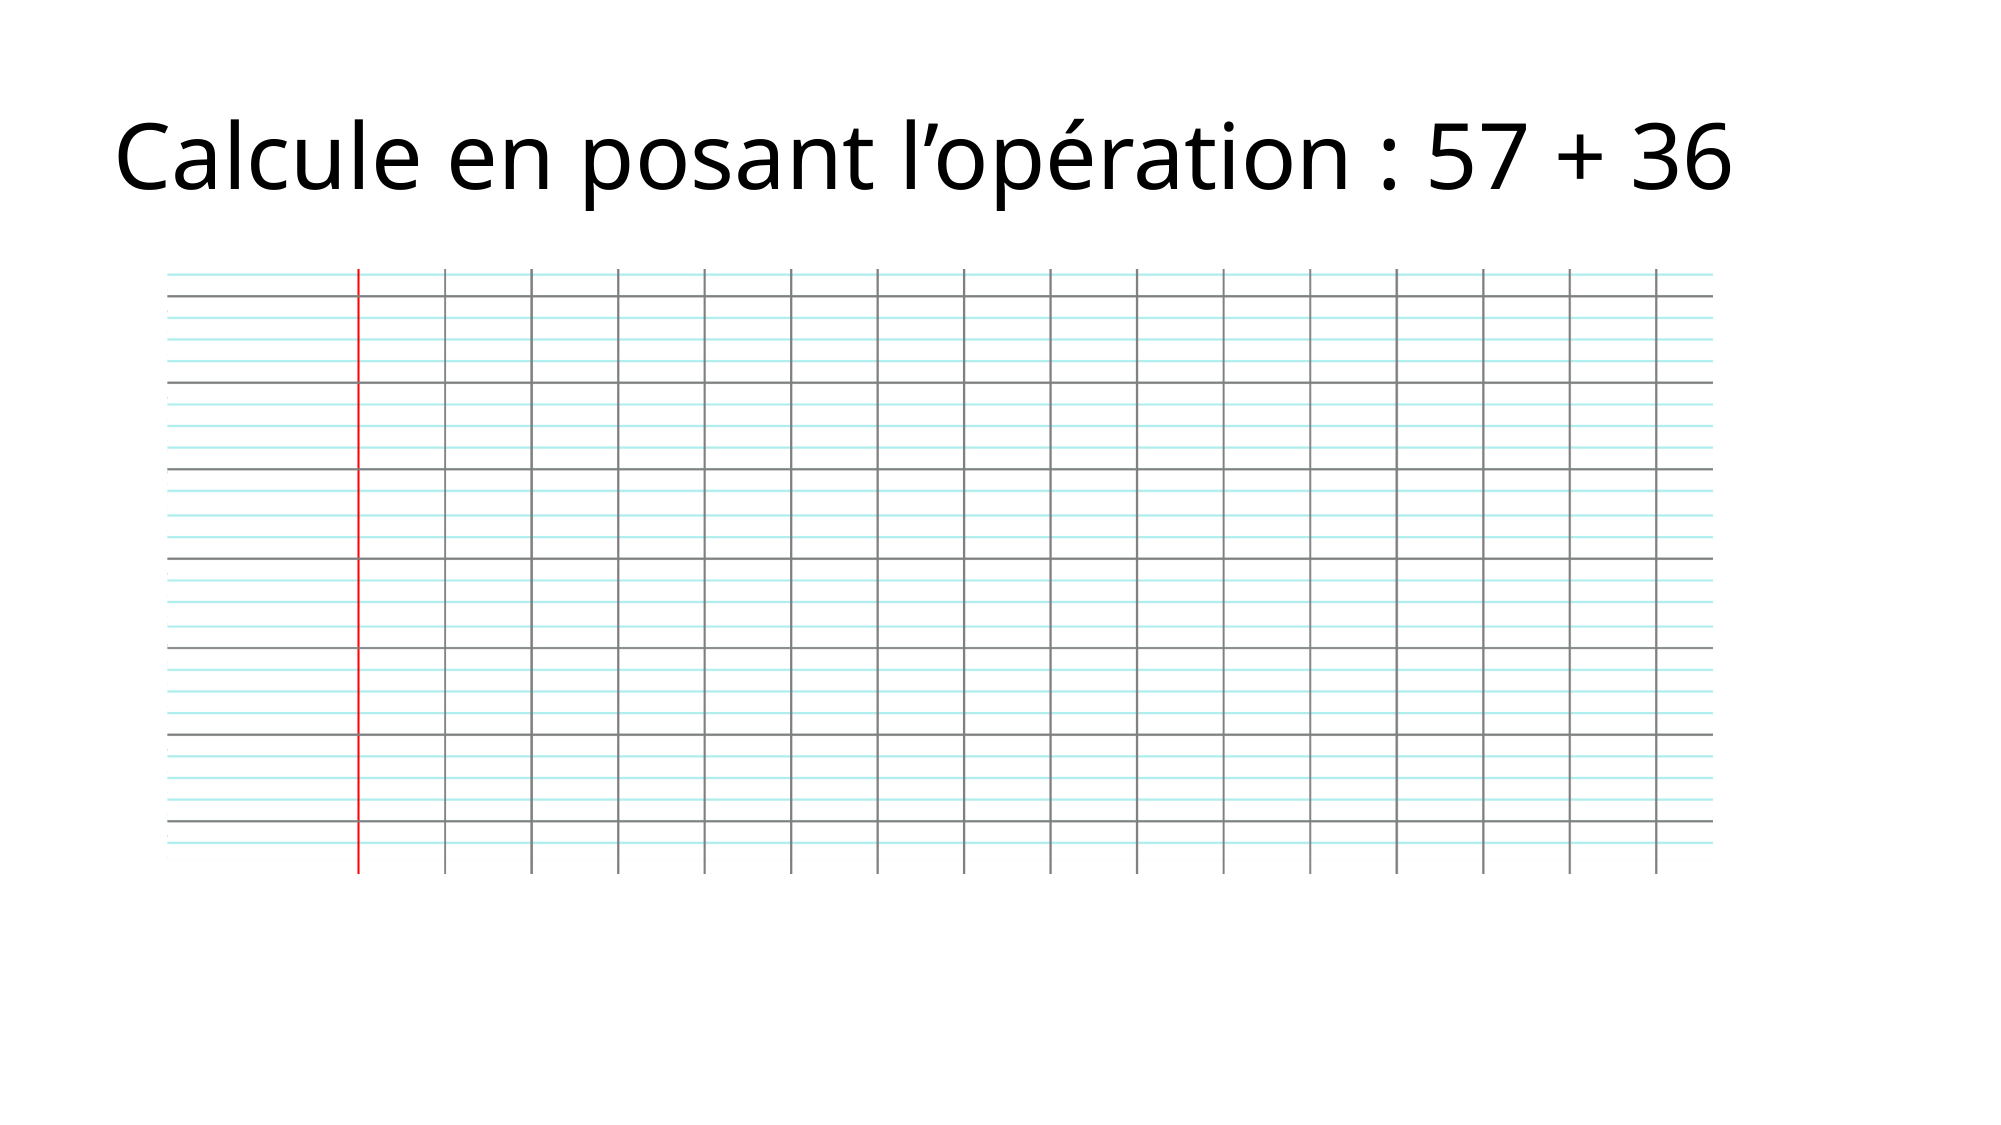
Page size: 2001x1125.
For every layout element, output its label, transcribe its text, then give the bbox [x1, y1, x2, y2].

title Calcule en posant l’opération : 57 + 36 [98, 51, 1824, 270]
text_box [167, 269, 1713, 859]
picture [167, 859, 1713, 874]
